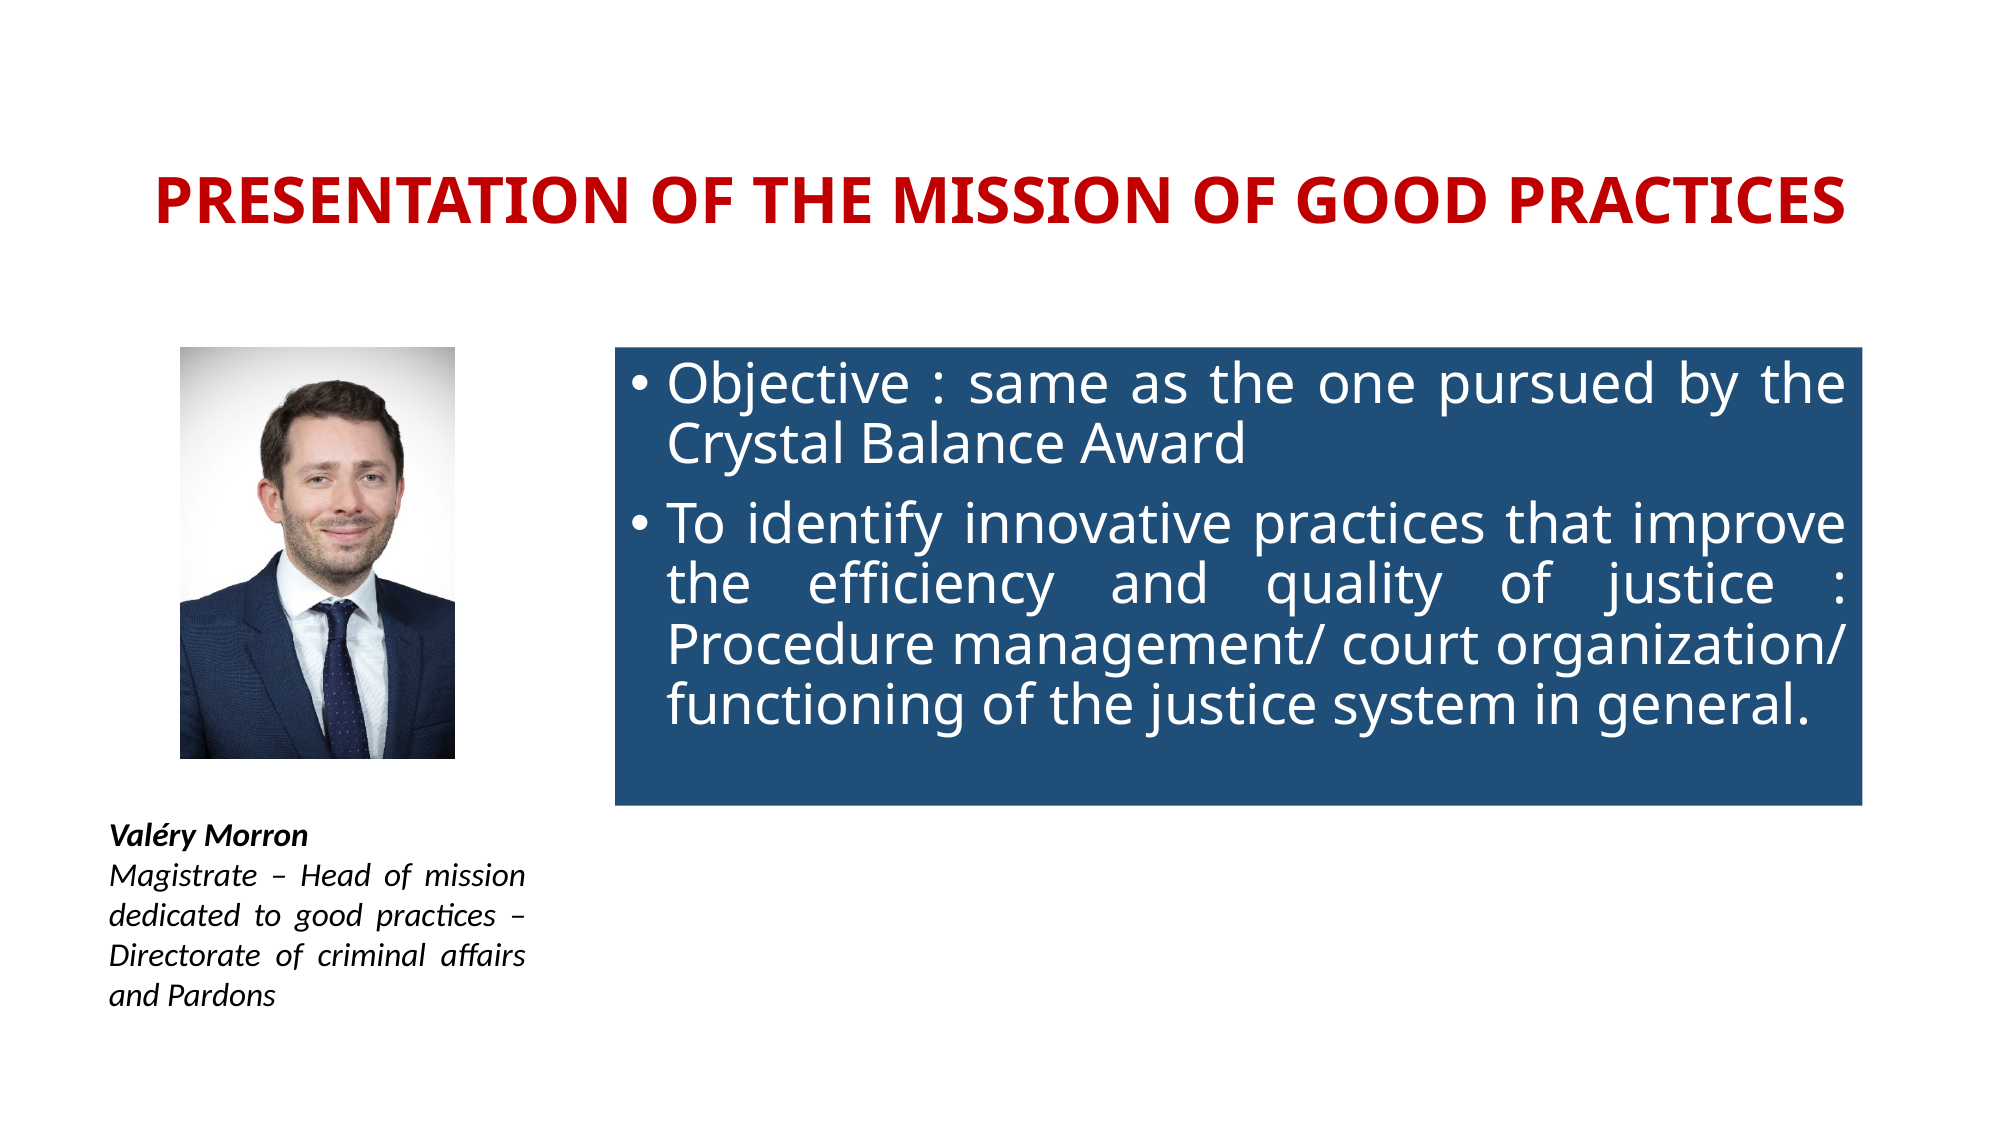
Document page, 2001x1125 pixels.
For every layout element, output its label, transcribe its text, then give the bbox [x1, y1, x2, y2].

list Objective : same as the one pursued by the Crystal Balance Award To identify innovative practices that improve the efficiency and quality of justice : Procedure management/ court organization/ functioning of the justice system in general. [615, 347, 1863, 806]
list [180, 347, 455, 759]
title PRESENTATION OF THE MISSION OF GOOD PRACTICES [137, 59, 1863, 278]
text_box Valéry Morron Magistrate – Head of mission dedicated to good practices – Directorate of criminal affairs and Pardons [93, 805, 542, 1020]
